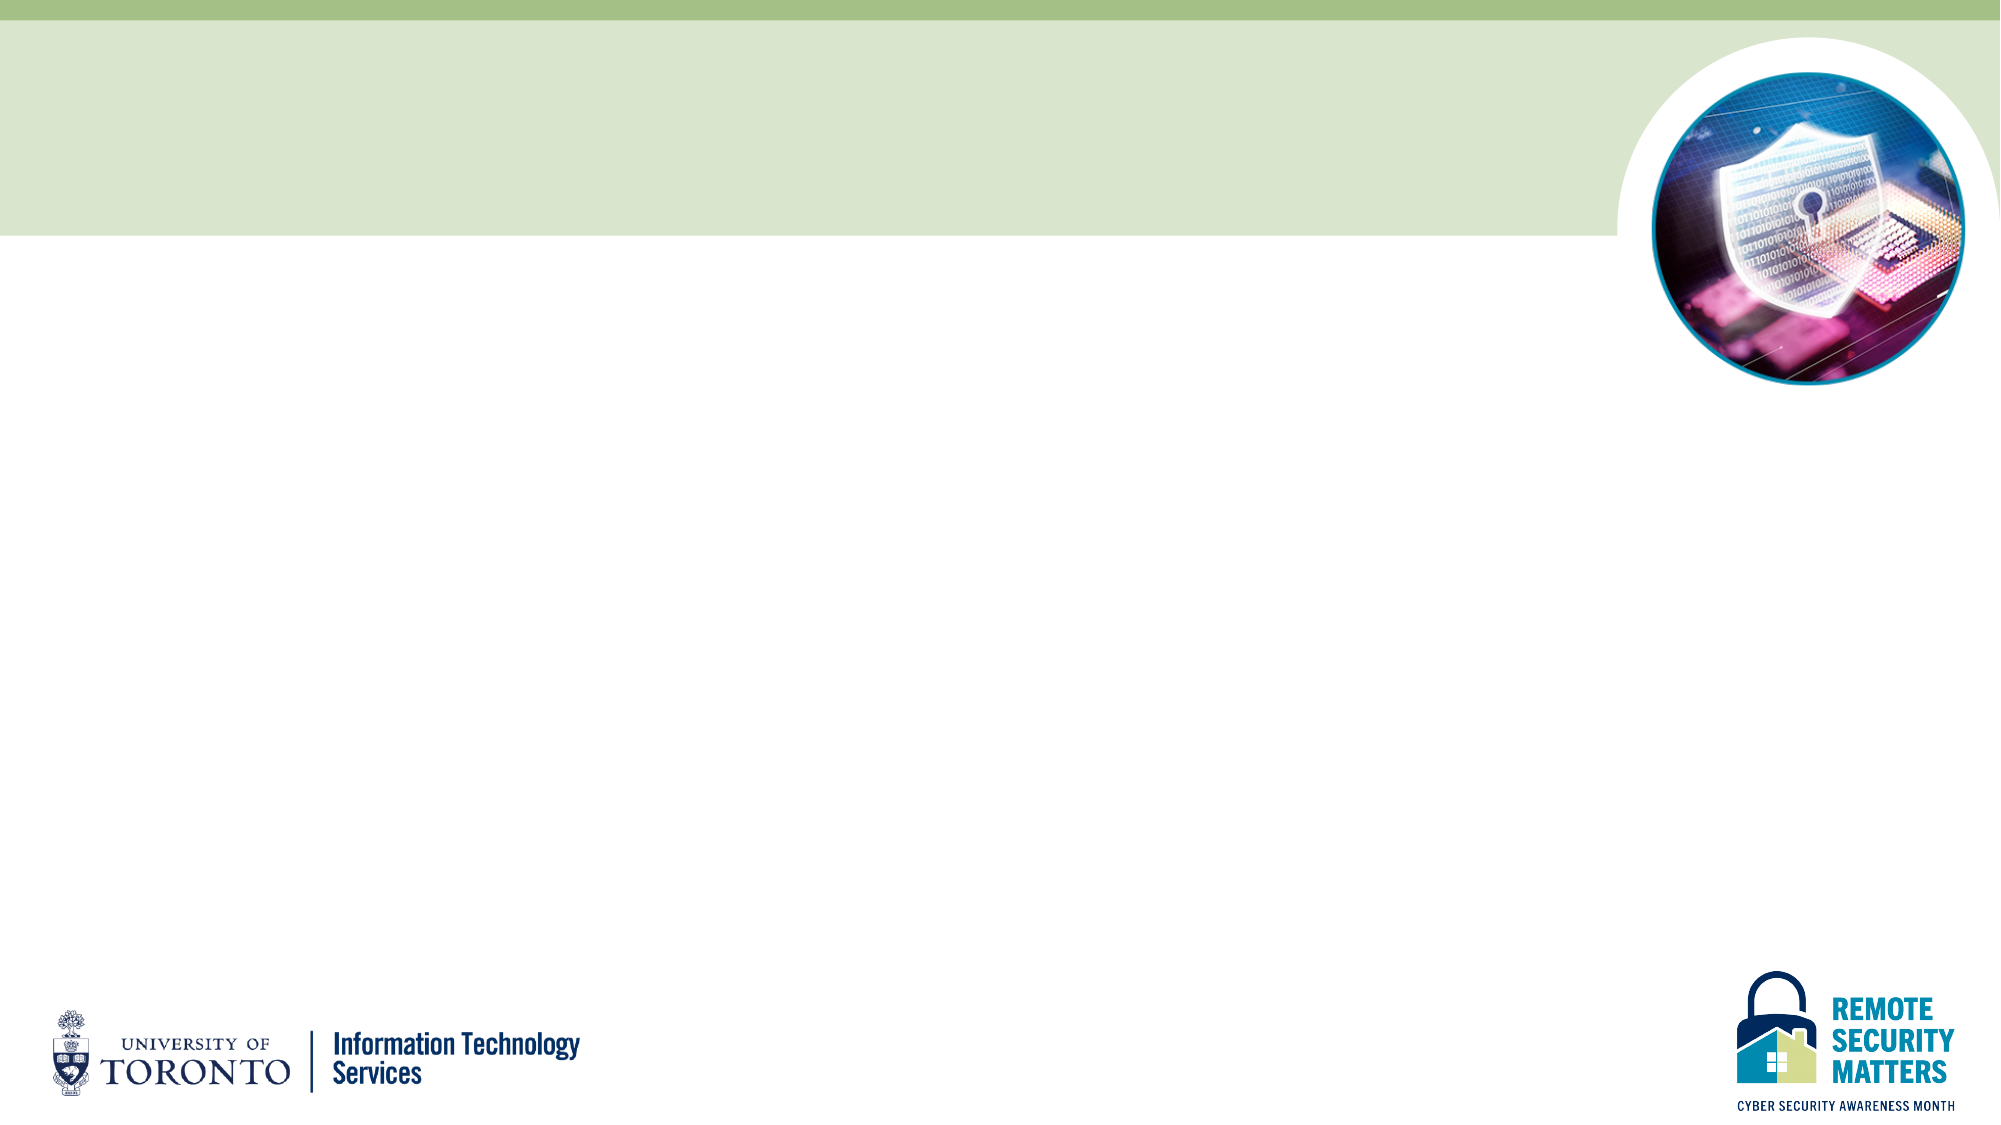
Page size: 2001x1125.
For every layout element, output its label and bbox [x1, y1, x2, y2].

picture [1628, 62, 1989, 404]
picture [38, 978, 615, 1125]
picture [1737, 971, 1955, 1111]
